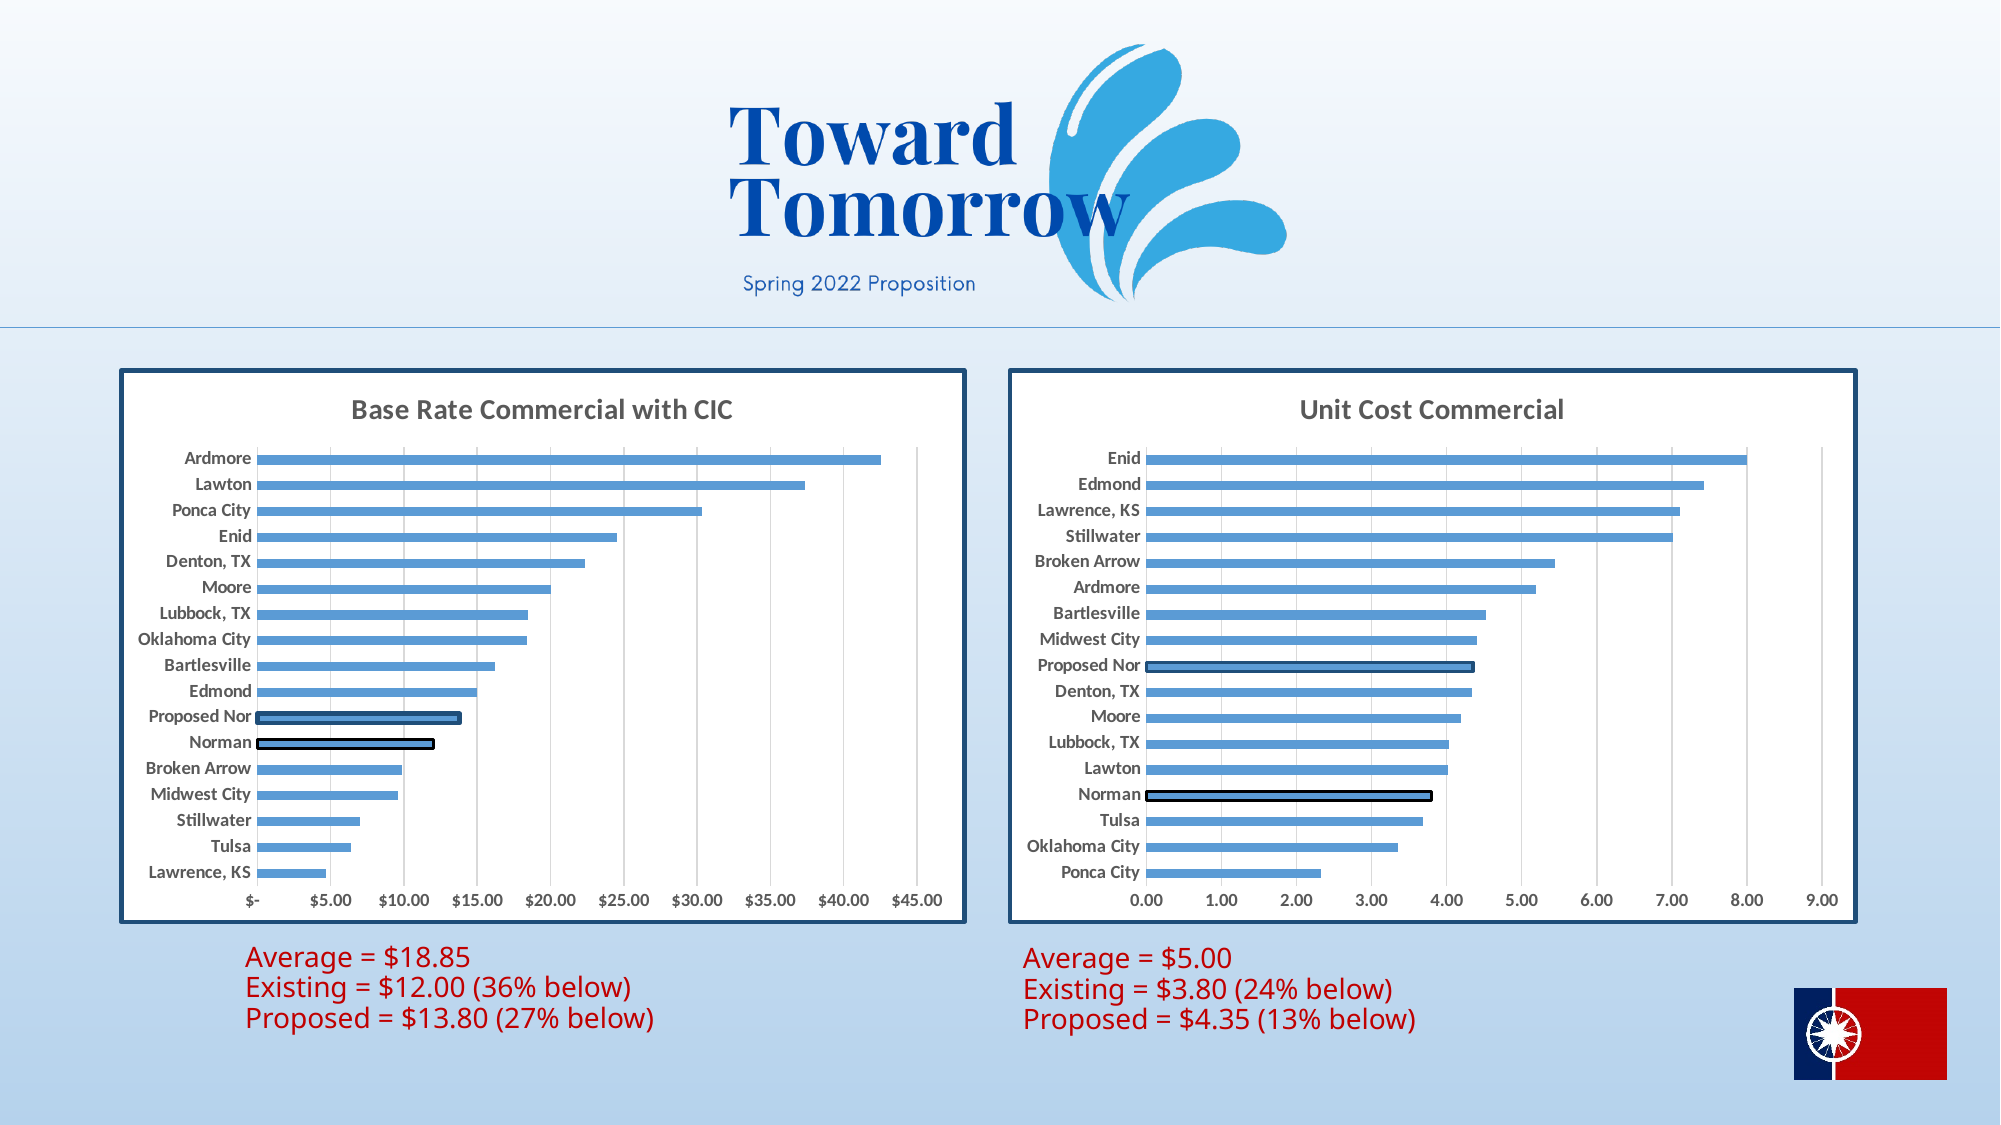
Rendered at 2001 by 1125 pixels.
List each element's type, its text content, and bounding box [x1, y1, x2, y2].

picture [444, 328, 1556, 497]
title Average = $18.85 Existing = $12.00 (36% below) Proposed = $13.80 (27% below) [230, 943, 967, 1035]
chart [1007, 368, 1858, 925]
picture [444, 0, 1556, 327]
chart [118, 368, 967, 925]
text_box Average = $5.00 Existing = $3.80 (24% below) Proposed = $4.35 (13% below) [1007, 944, 1760, 1036]
picture [1794, 988, 1947, 1080]
